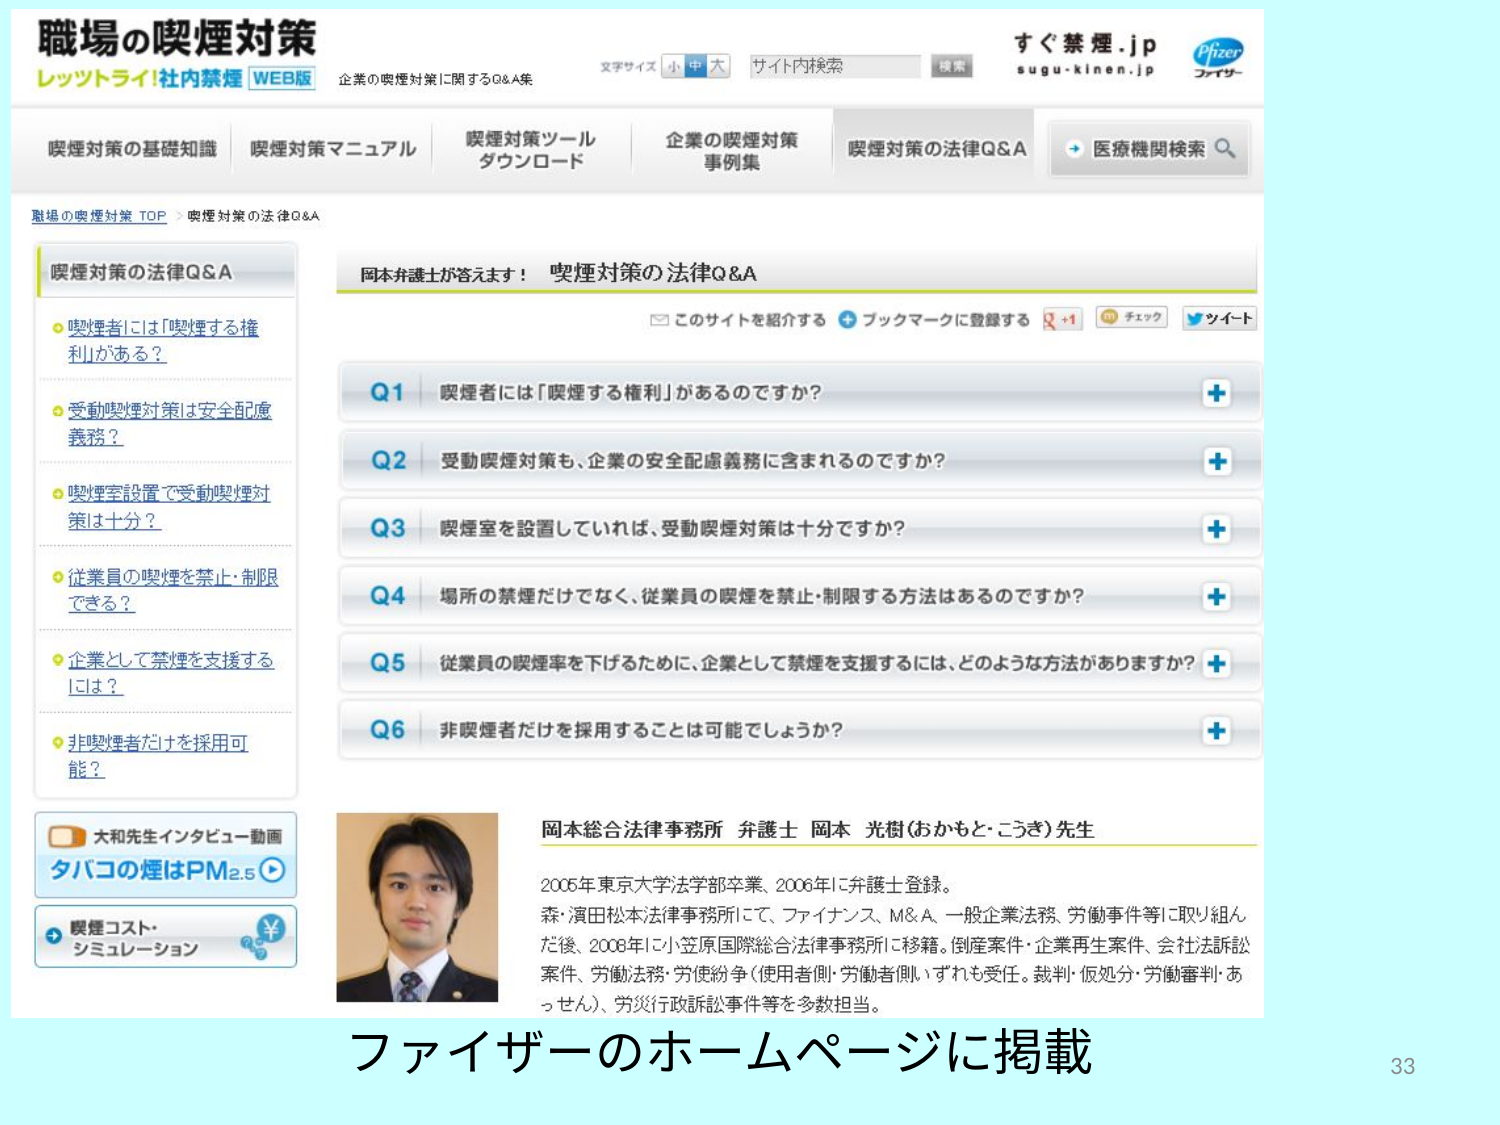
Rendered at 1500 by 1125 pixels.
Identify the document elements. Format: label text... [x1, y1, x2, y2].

picture [11, 9, 1265, 1019]
text_box ファイザーのホームページに掲載 [330, 1012, 1500, 1125]
